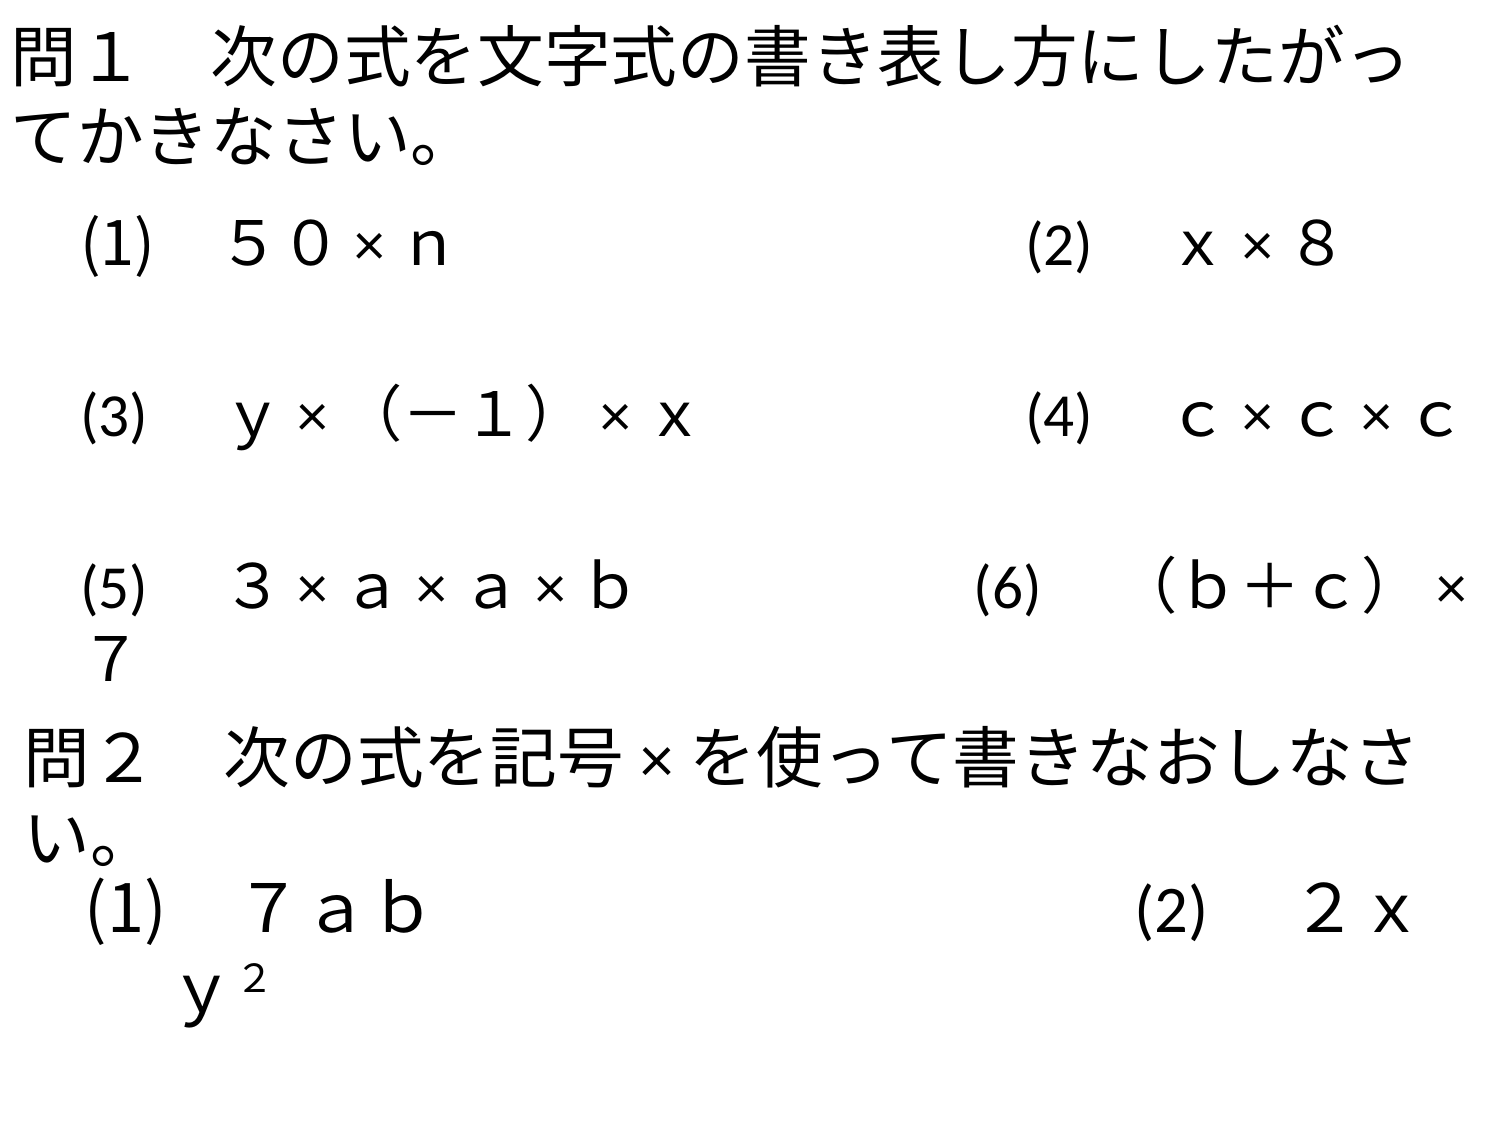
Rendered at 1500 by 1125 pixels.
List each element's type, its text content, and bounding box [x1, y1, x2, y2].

title 問１ 次の式を文字式の書き表し方にしたがってかきなさい。 [0, 0, 1477, 189]
text_box ５０×ｎ (2) ｘ×８ (3) ｙ×（－１）×ｘ (4) ｃ×ｃ×ｃ (5) ３×ａ×ａ×ｂ (6) （ｂ＋ｃ）×７ [65, 196, 1483, 764]
text_box 問２ 次の式を記号×を使って書きなおしなさい。 [8, 737, 1490, 856]
list ７ａｂ (2) ２ｘｙ２ [69, 858, 1488, 1078]
